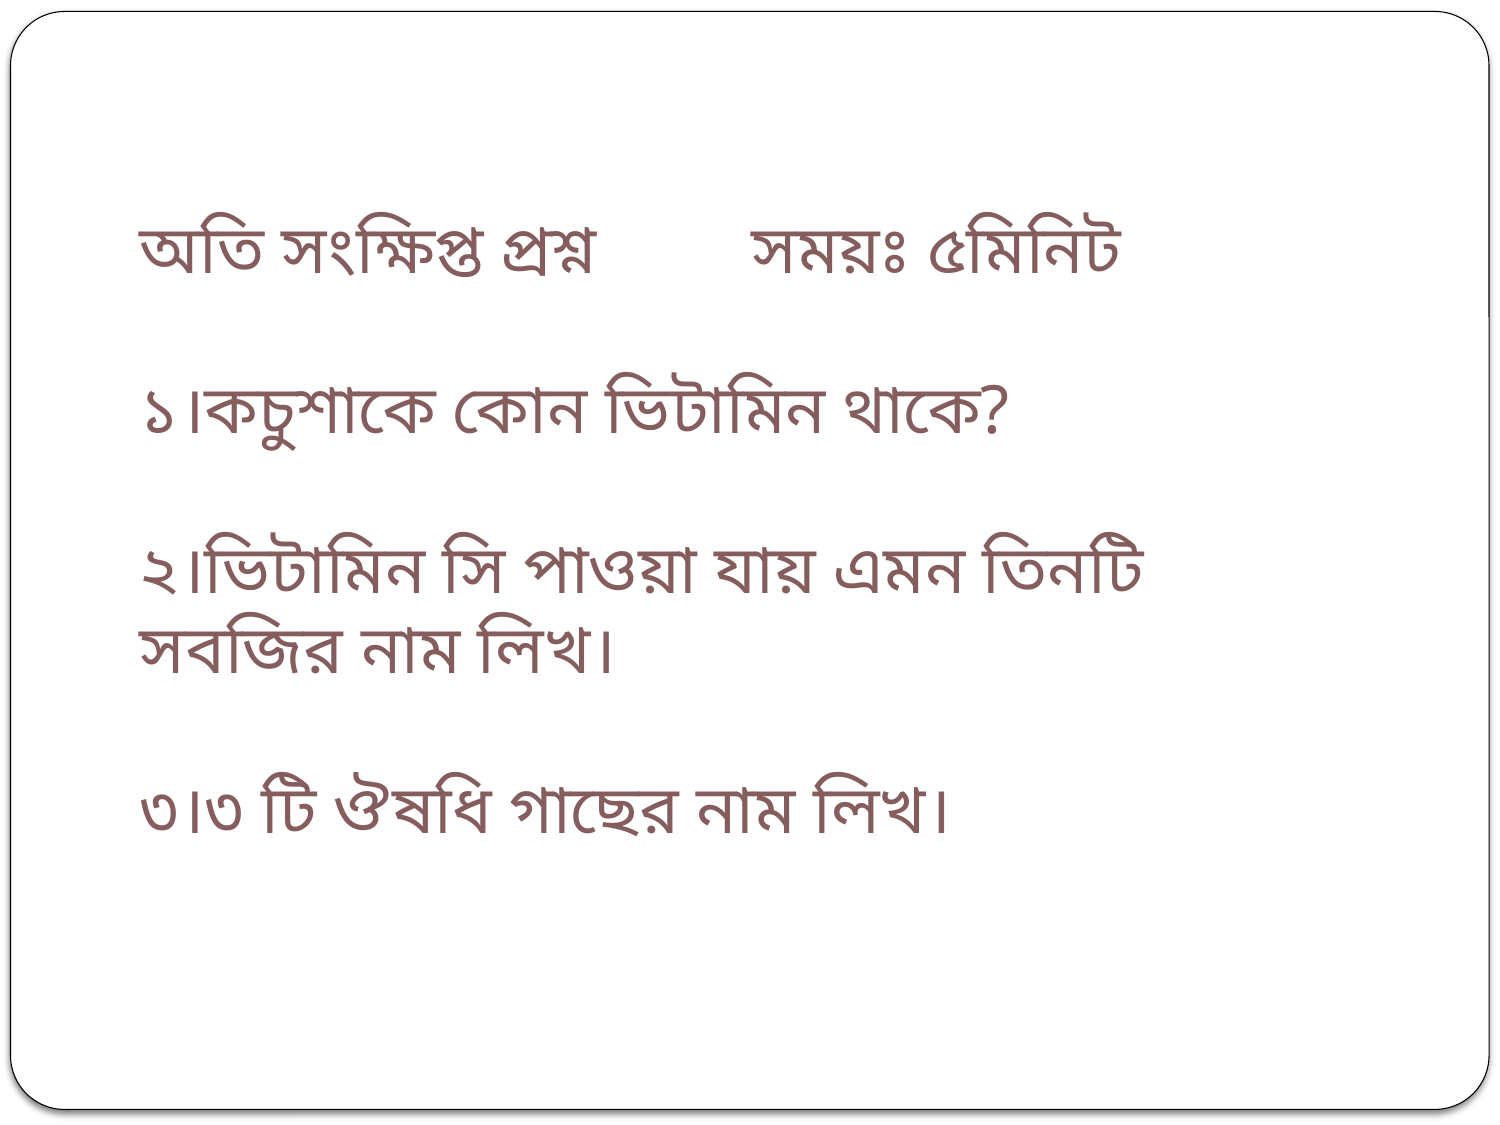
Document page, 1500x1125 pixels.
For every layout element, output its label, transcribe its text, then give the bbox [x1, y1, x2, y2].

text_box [249, 228, 1251, 897]
text_box অতি সংক্ষিপ্ত প্রশ্ন সময়ঃ ৫মিনিট ১।কচুশাকে কোন ভিটামিন থাকে? ২।ভিটামিন সি পাওয়া যায় এমন তিনটি সবজির নাম লিখ। ৩।৩ টি ঔষধি গাছের নাম লিখ। [124, 199, 1238, 1015]
